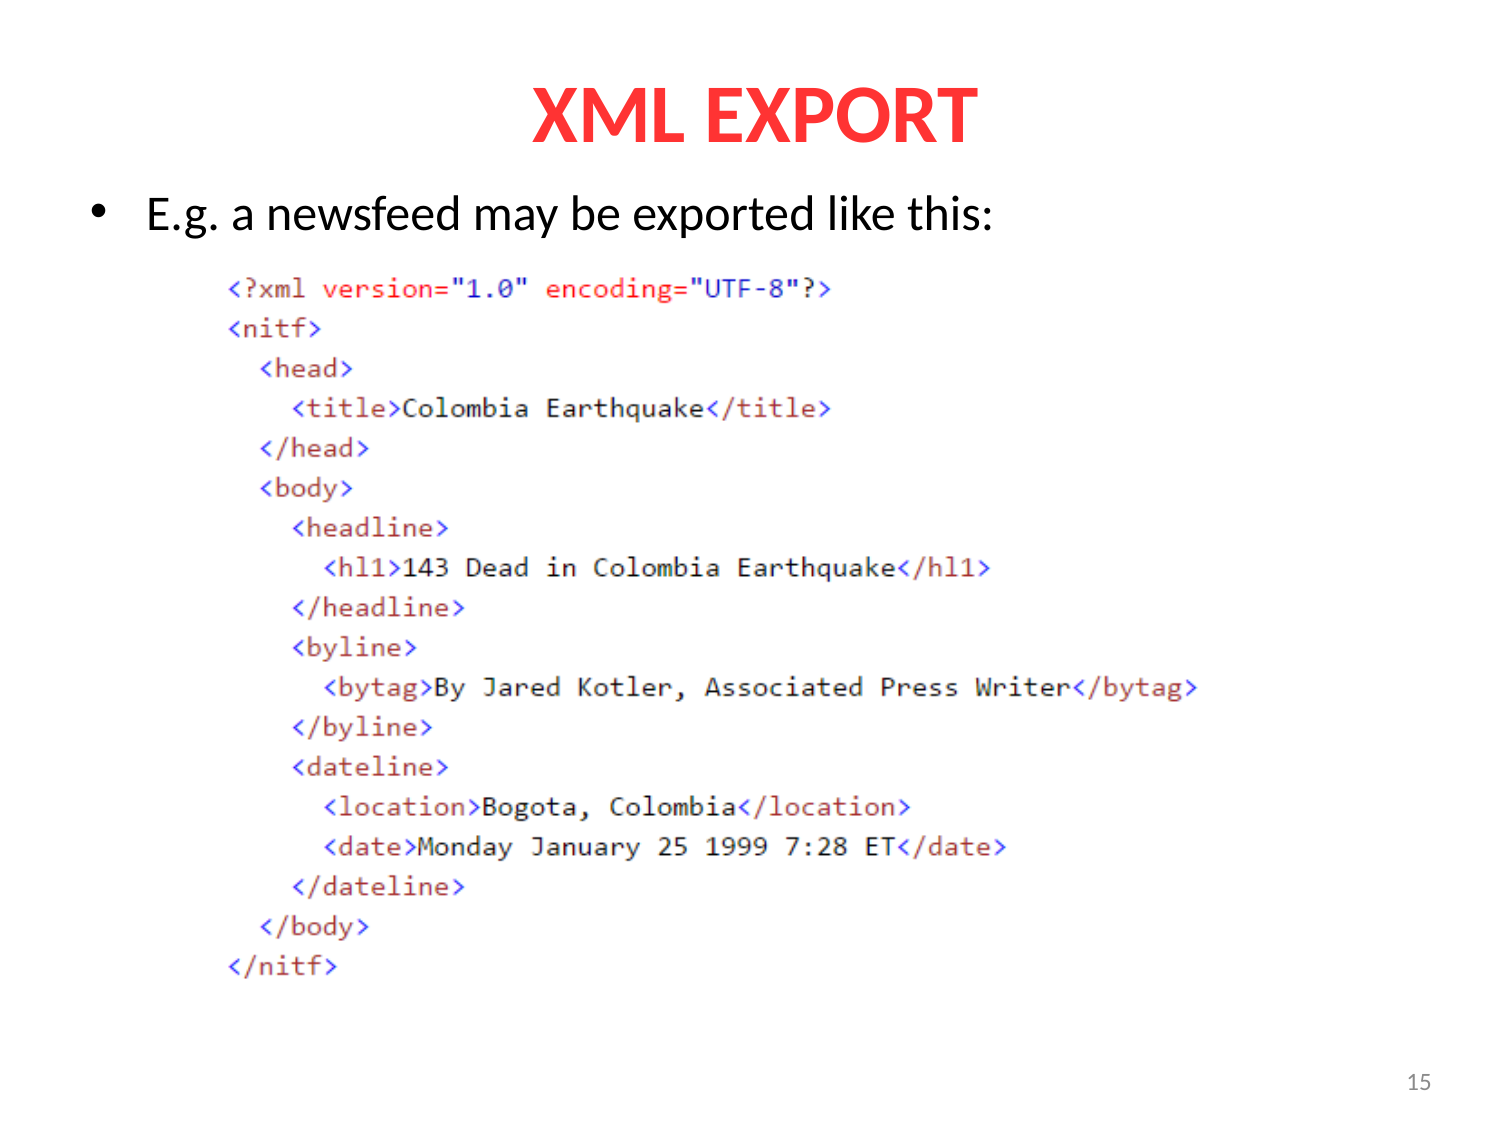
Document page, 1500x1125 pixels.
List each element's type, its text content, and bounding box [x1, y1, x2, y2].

picture [218, 266, 1244, 988]
title XML EXPORT [29, 45, 1483, 173]
list E.g. a newsfeed may be exported like this: [75, 172, 1425, 256]
slide_number 1 [1376, 1058, 1447, 1103]
